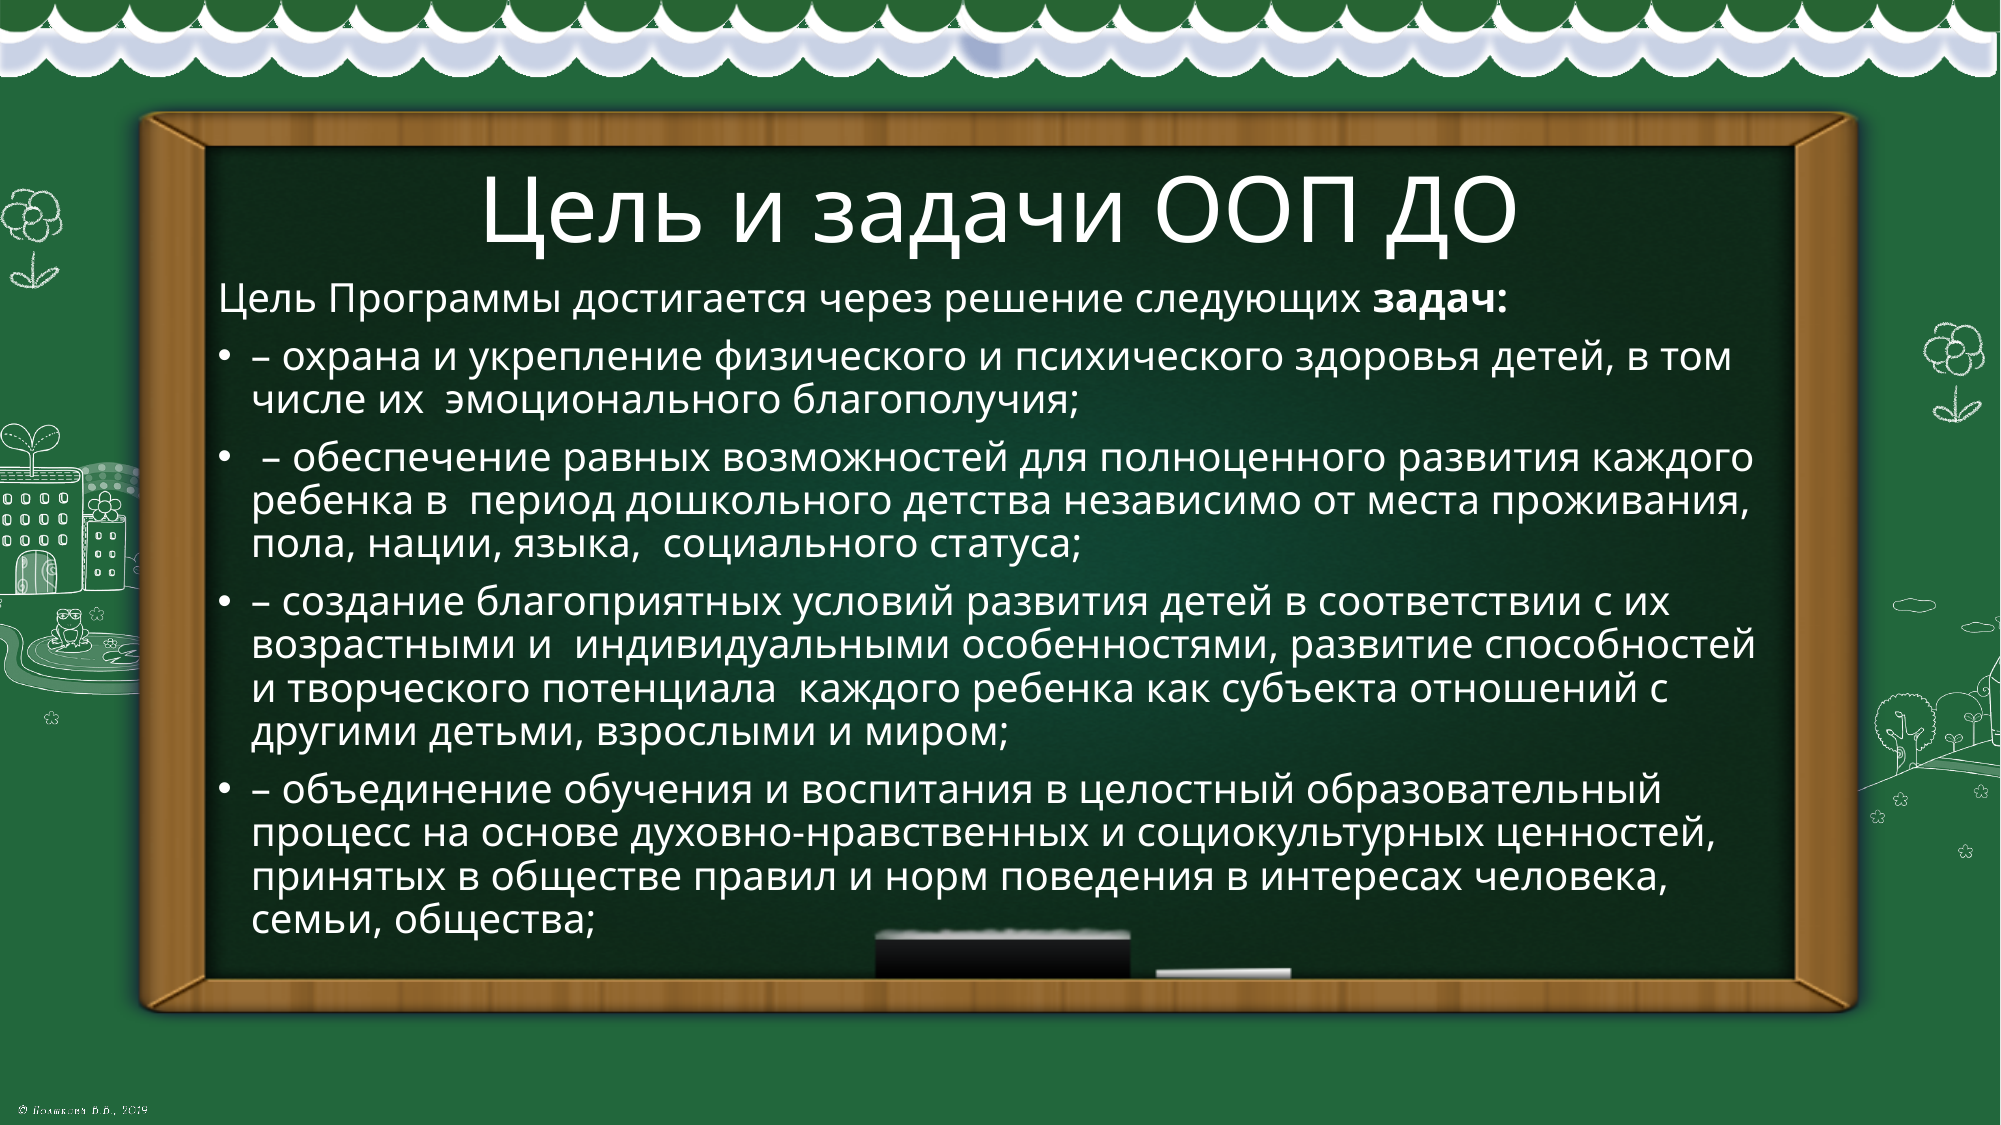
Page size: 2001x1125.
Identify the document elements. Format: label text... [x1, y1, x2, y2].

picture [0, 0, 2001, 1125]
list Цель Программы достигается через решение следующих задач: – охрана и укрепление физического и психического здоровья детей, в том числе их эмоционального благополучия; – обеспечение равных возможностей для полноценного развития каждого ребенка в период дошкольного детства независимо от места проживания, пола, нации, языка, социального статуса; – создание благоприятных условий развития детей в соответствии с их возрастными и индивидуальными особенностями, развитие способностей и творческого потенциала каждого ребенка как субъекта отношений с другими детьми, взрослыми и миром; – объединение обучения и воспитания в целостный образовательный процесс на основе духовно-нравственных и социокультурных ценностей, принятых в обществе правил и норм поведения в интересах человека, семьи, общества; [202, 270, 1798, 956]
title Цель и задачи ООП ДО [203, 121, 1797, 270]
